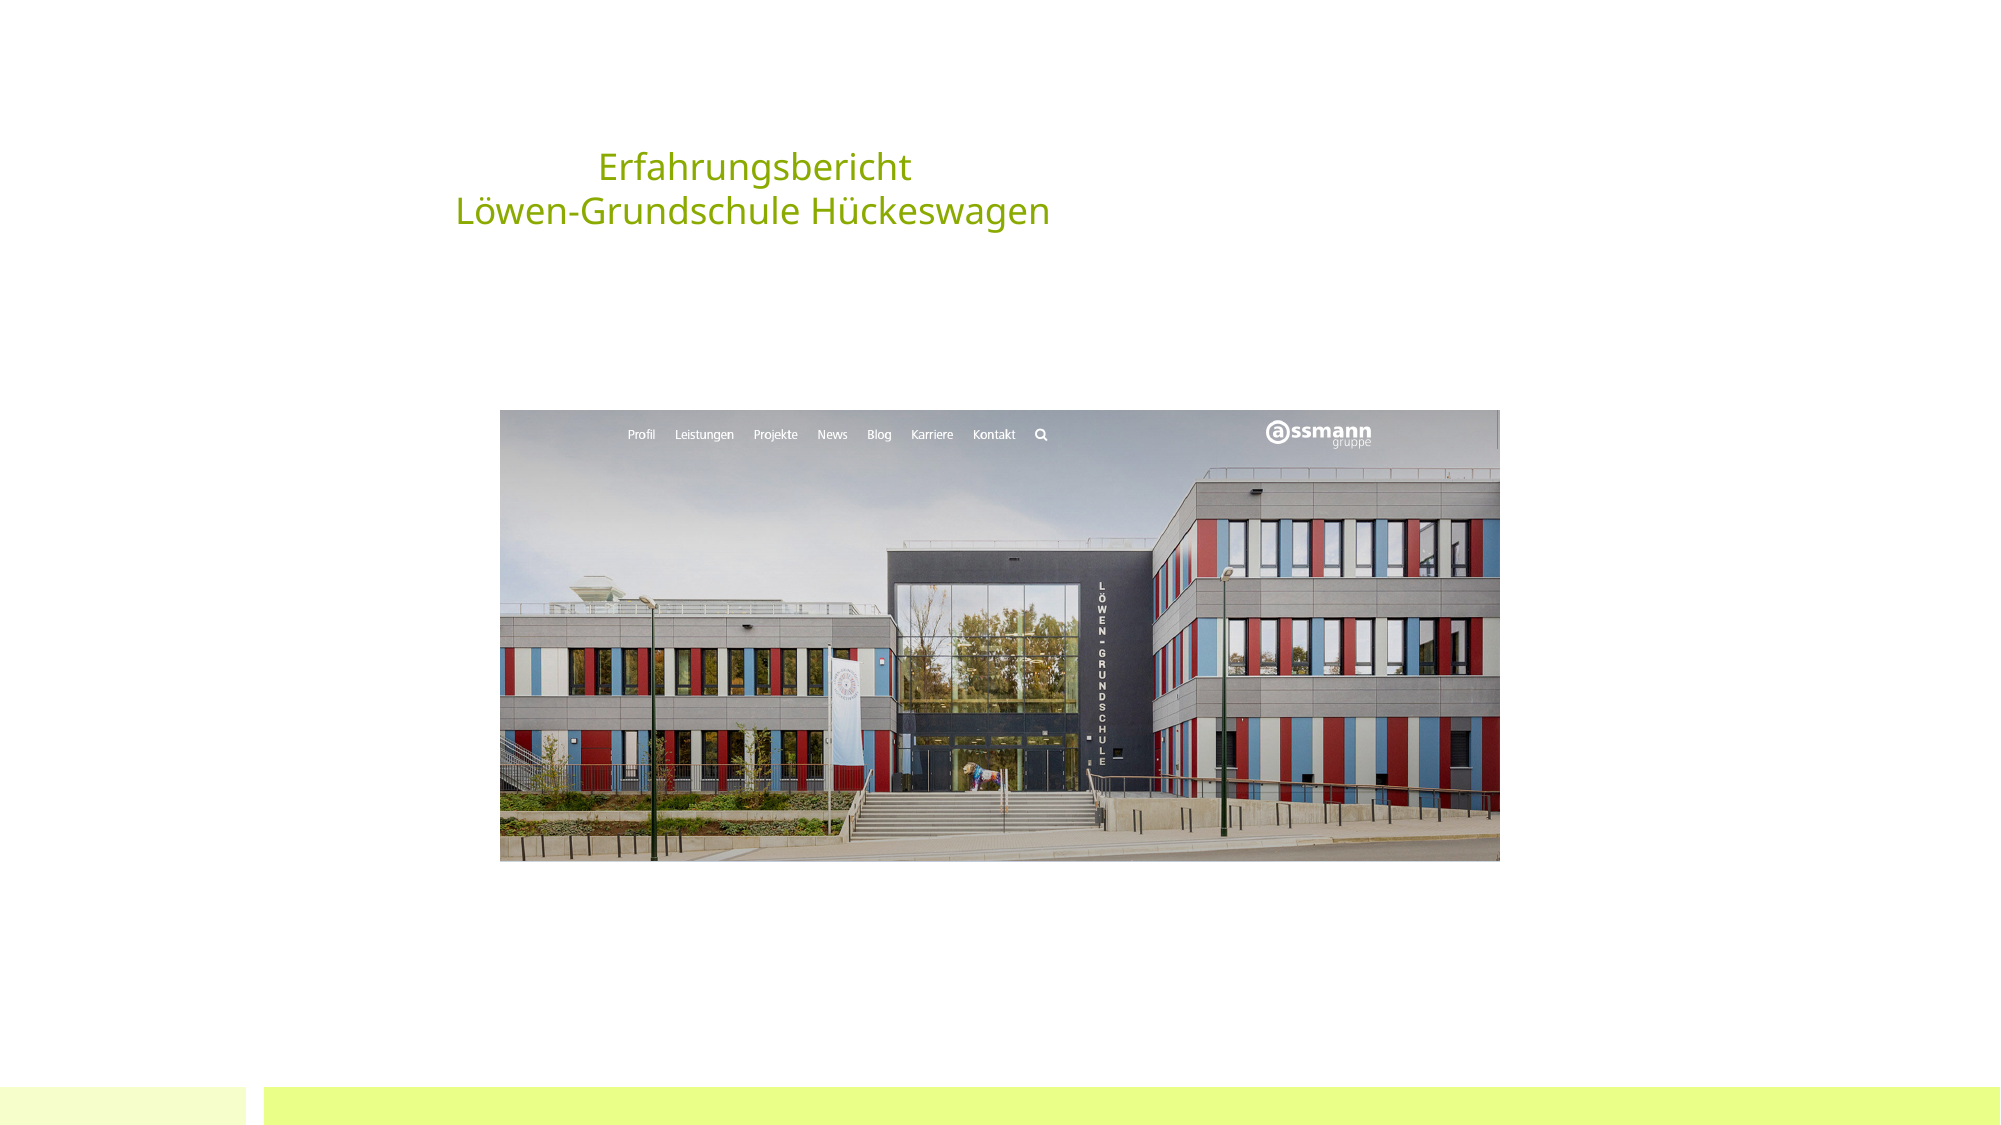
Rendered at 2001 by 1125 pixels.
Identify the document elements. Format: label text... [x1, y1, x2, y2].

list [499, 410, 1500, 862]
title Erfahrungsbericht Löwen-Grundschule Hückeswagen [231, 45, 1769, 240]
